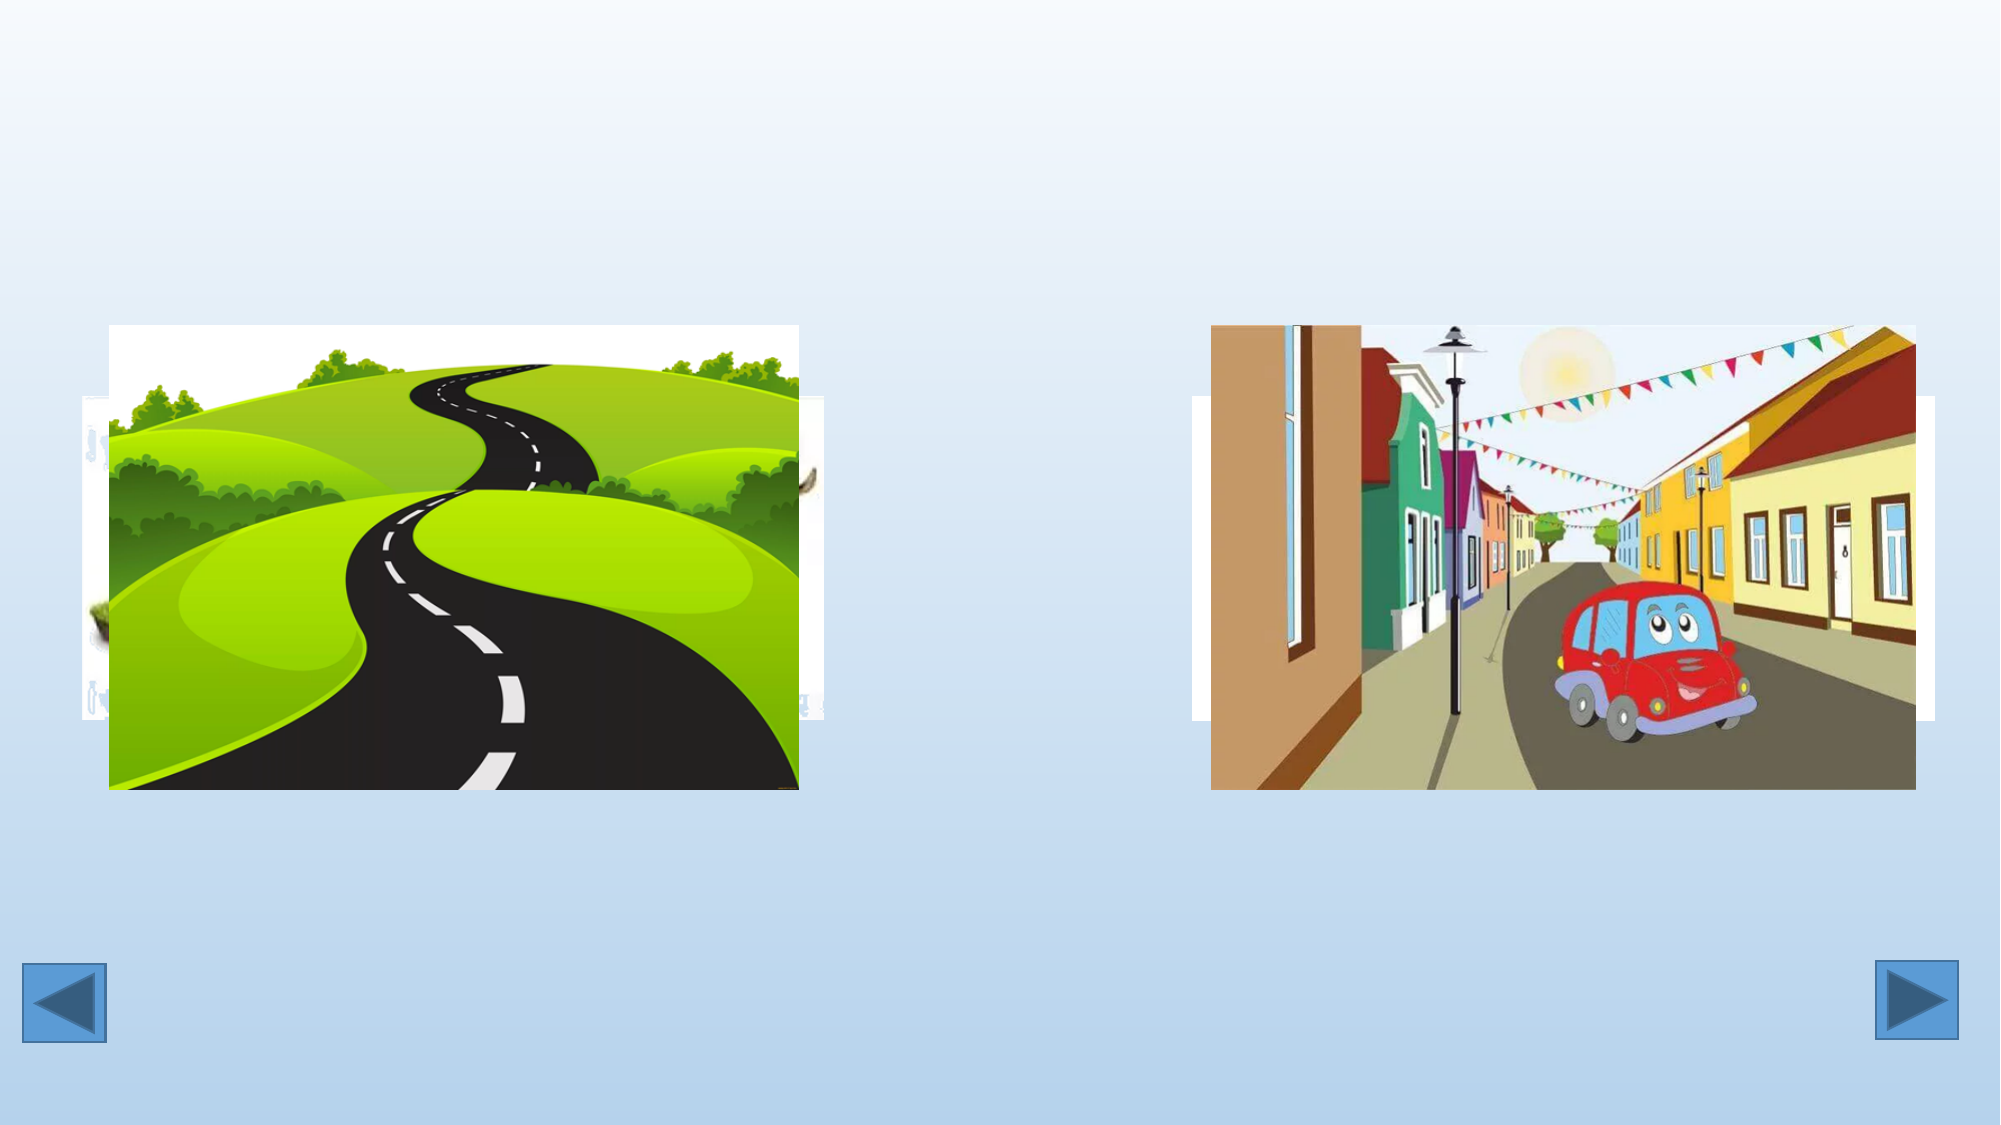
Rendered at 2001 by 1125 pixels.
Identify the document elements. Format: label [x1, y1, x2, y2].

picture [81, 325, 824, 790]
text_box [22, 963, 107, 1043]
text_box [1875, 960, 1959, 1040]
picture [1192, 325, 1935, 790]
